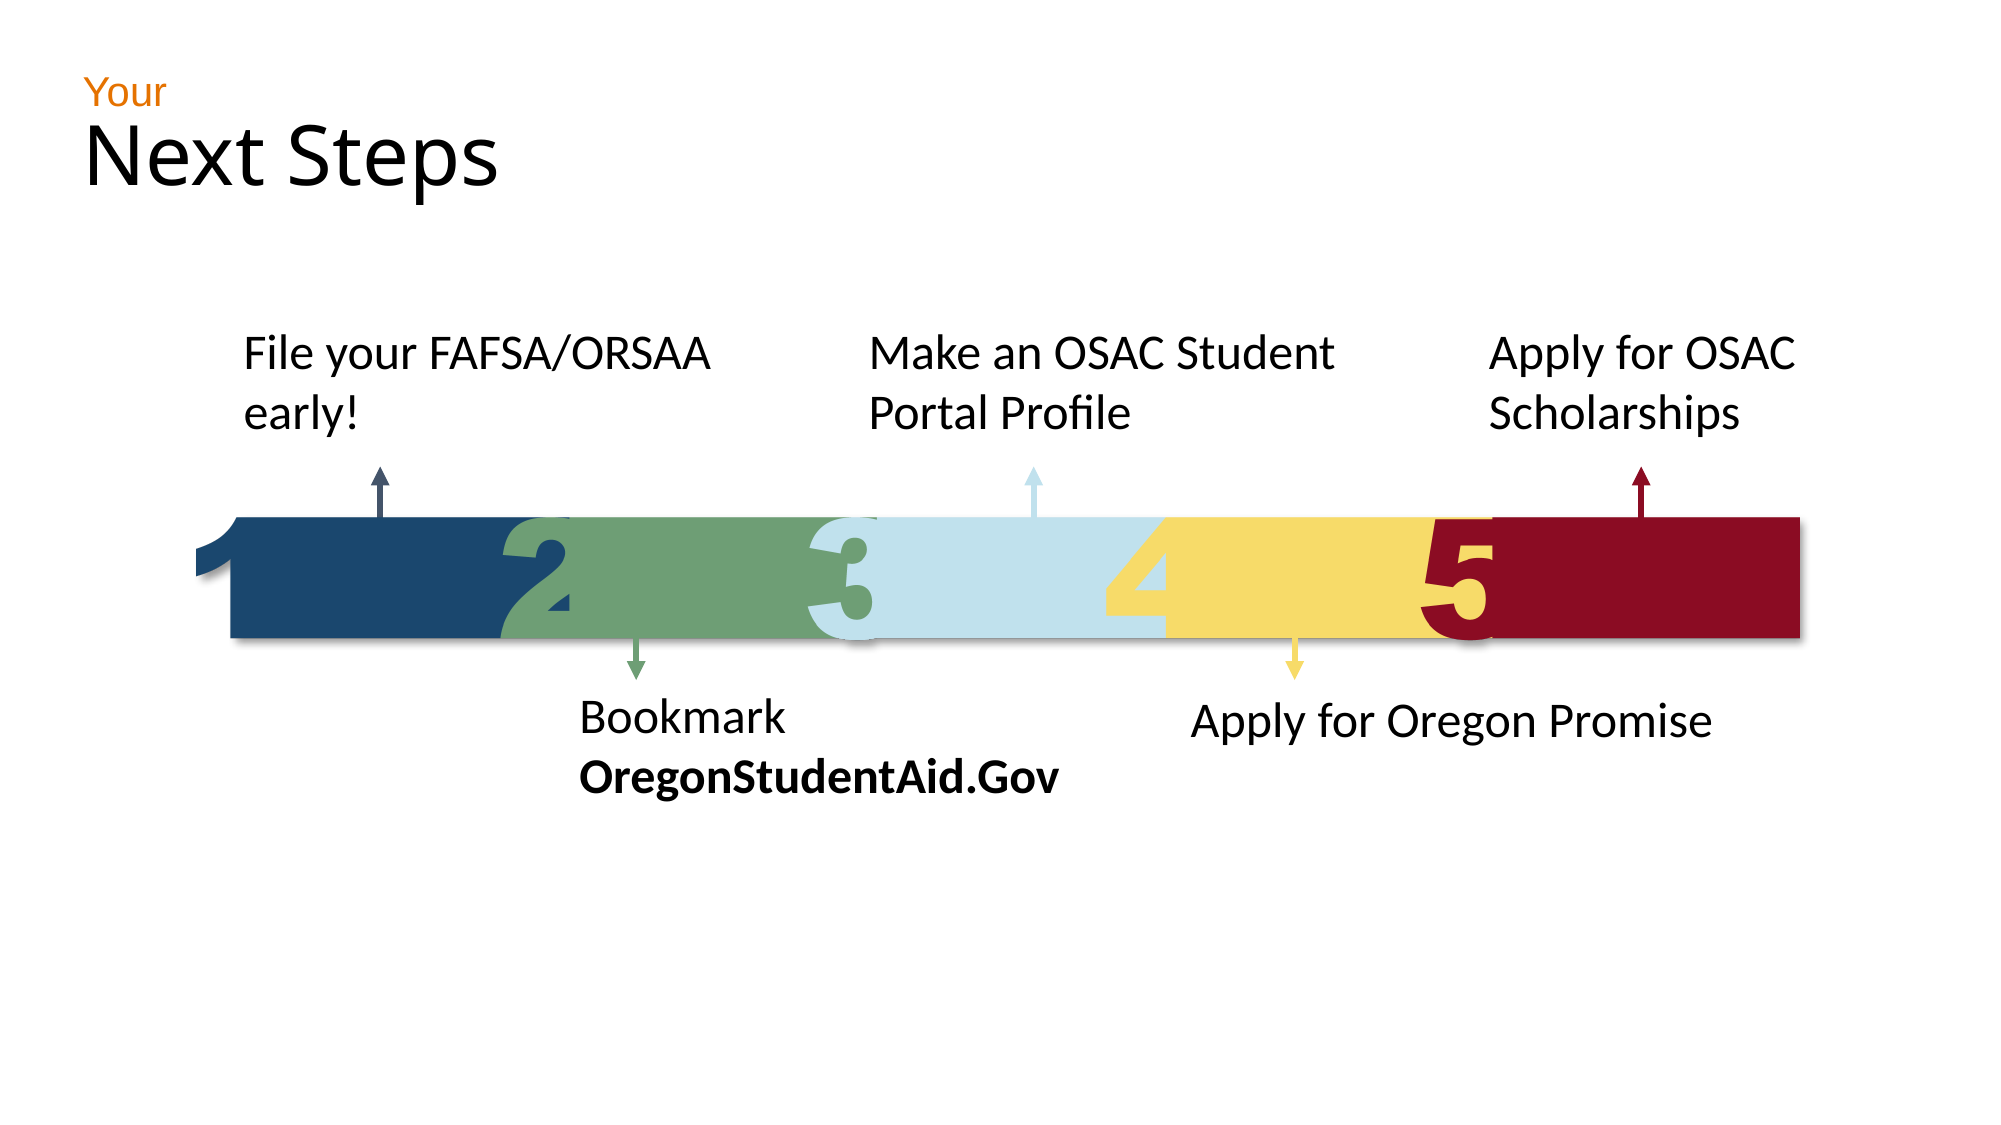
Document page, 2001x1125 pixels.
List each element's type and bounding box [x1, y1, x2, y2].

text_box [182, 311, 2000, 813]
text_box [67, 56, 1492, 211]
